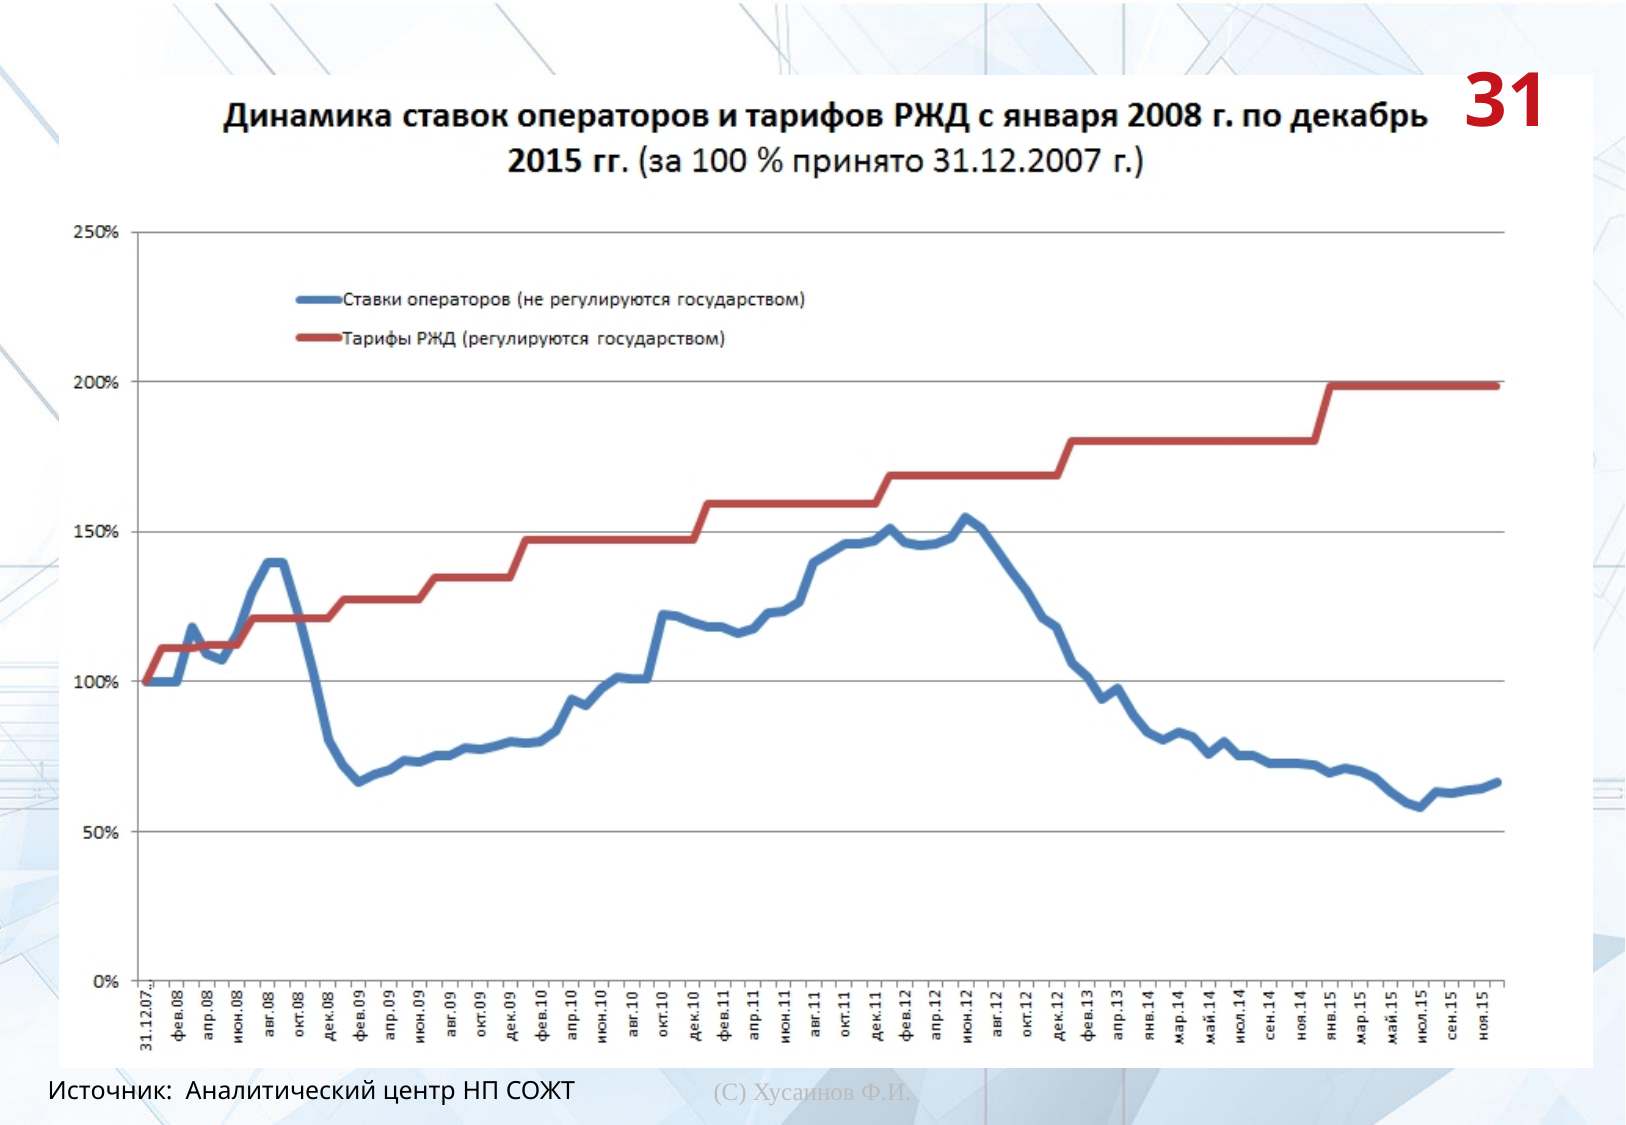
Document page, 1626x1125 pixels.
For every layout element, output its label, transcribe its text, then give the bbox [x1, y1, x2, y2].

picture [0, 0, 1626, 1125]
text_box Источник: Аналитический центр НП СОЖТ [33, 1067, 99, 1112]
